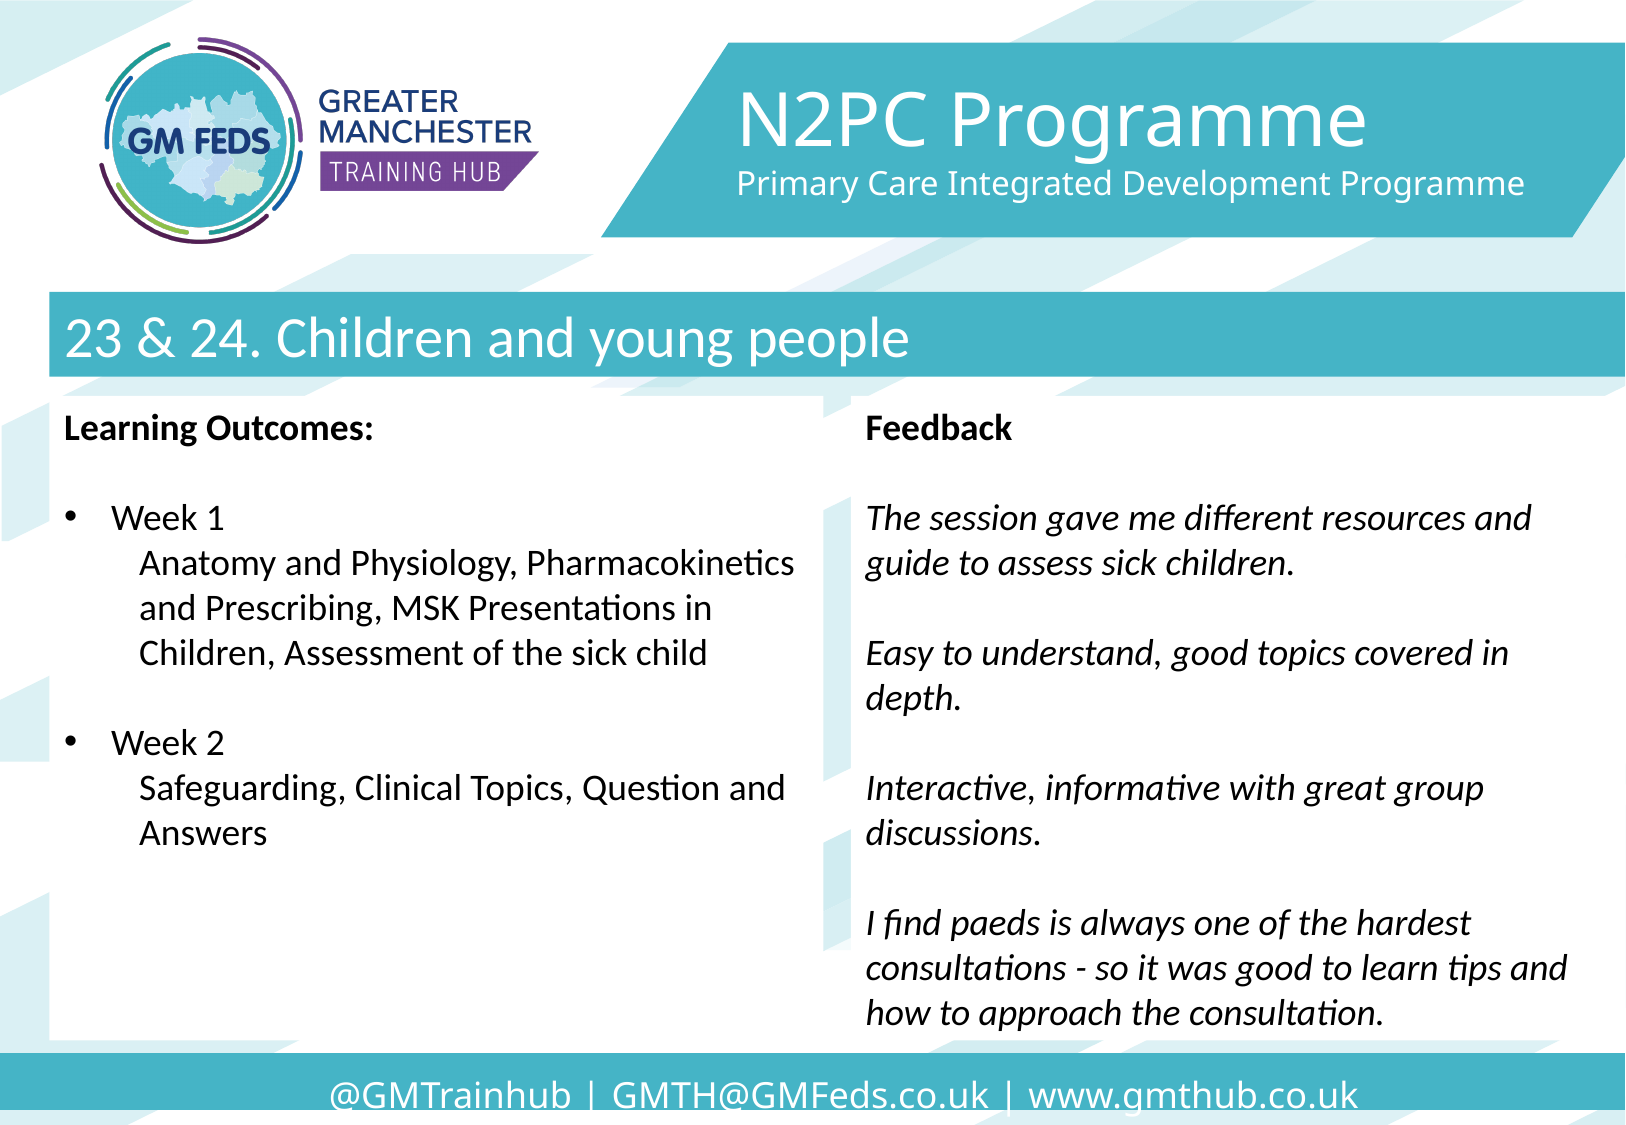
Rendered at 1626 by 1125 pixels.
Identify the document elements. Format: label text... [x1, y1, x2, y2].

text_box Feedback The session gave me different resources and guide to assess sick children. Easy to understand, good topics covered in depth. Interactive, informative with great group discussions. I find paeds is always one of the hardest consultations - so it was good to learn tips and how to approach the consultation. [850, 395, 1625, 1041]
text_box N2PC Programme Primary Care Integrated Development Programme [721, 64, 1570, 209]
picture [99, 37, 539, 244]
text_box @GMTrainhub | GMTH@GMFeds.co.uk | www.gmthub.co.uk [0, 1040, 1625, 1125]
text_box 23 & 24. Children and young people [49, 291, 1625, 377]
text_box Learning Outcomes: Week 1 Anatomy and Physiology, Pharmacokinetics and Prescribing​, MSK Presentations in Children, Assessment of the sick child Week 2 Safeguarding​, Clinical Topics​, Question and Answers [49, 395, 824, 1041]
text_box [600, 42, 1625, 238]
